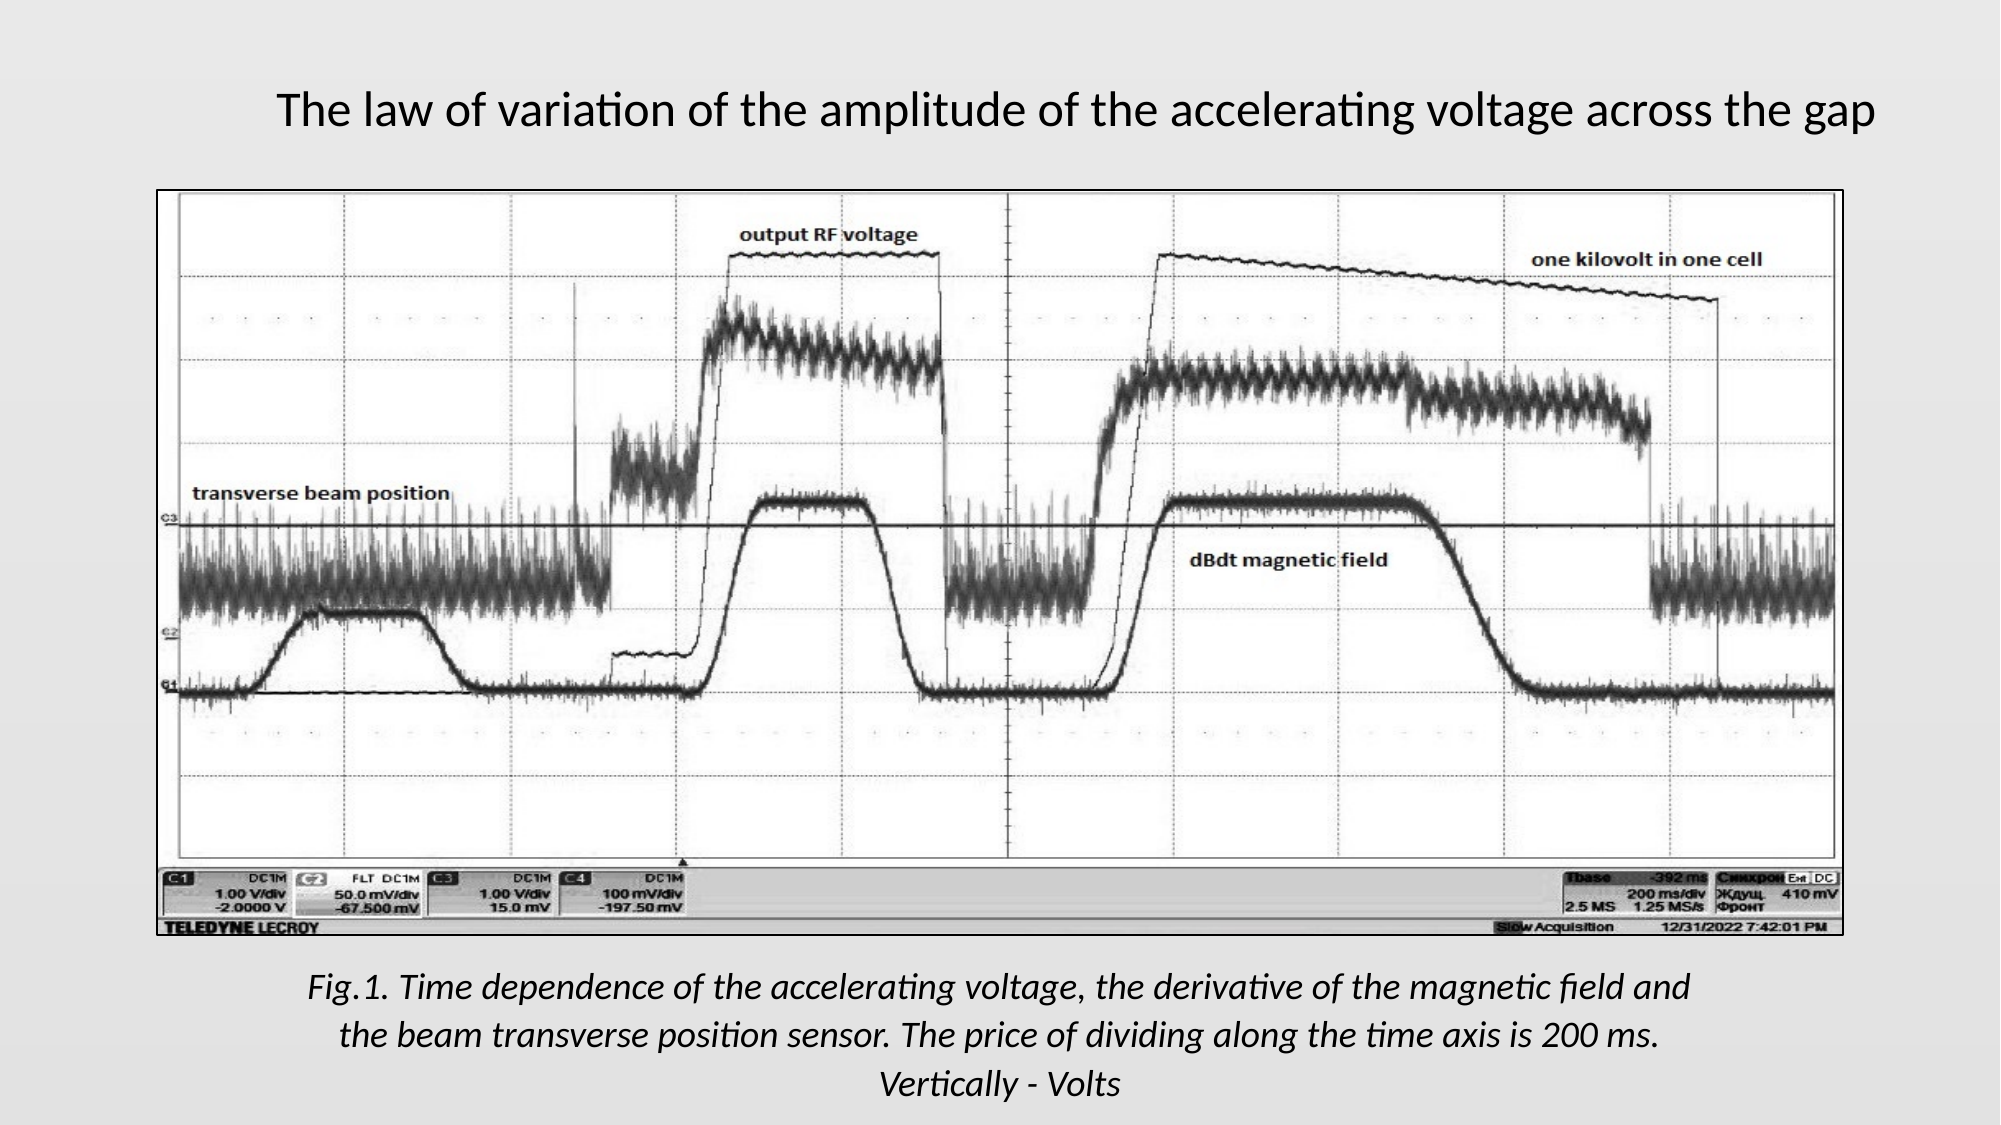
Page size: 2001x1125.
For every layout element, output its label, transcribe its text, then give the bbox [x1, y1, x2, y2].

text_box Fig.1. Time dependence of the accelerating voltage, the derivative of the magnetic field and the beam transverse position sensor. The price of dividing along the time axis is 200 ms. Vertically - Volts [280, 951, 1719, 1111]
text_box The law of variation of the amplitude of the accelerating voltage across the gap [37, 60, 1963, 145]
picture [158, 191, 1842, 934]
